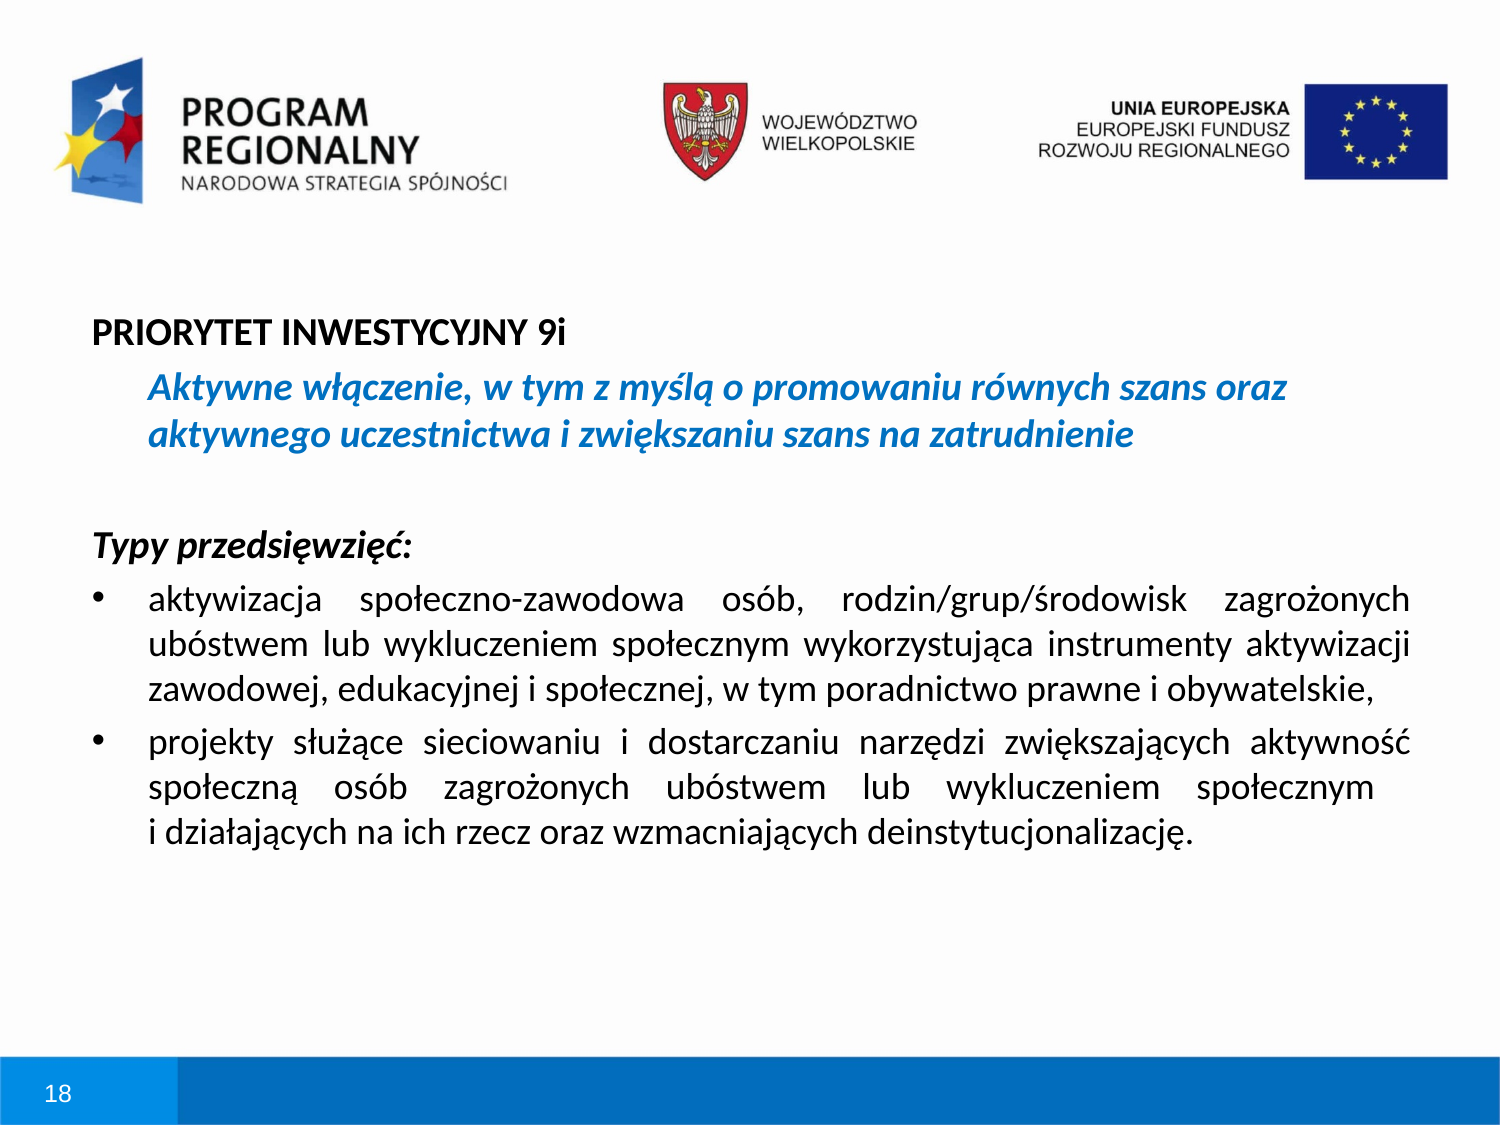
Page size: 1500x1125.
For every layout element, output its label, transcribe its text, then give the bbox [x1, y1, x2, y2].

picture [0, 0, 1500, 1125]
list PRIORYTET INWESTYCYJNY 9i Aktywne włączenie, w tym z myślą o promowaniu równych szans oraz aktywnego uczestnictwa i zwiększaniu szans na zatrudnienie Typy przedsięwzięć: aktywizacja społeczno-zawodowa osób, rodzin/grup/środowisk zagrożonych ubóstwem lub wykluczeniem społecznym wykorzystująca instrumenty aktywizacji zawodowej, edukacyjnej i społecznej, w tym poradnictwo prawne i obywatelskie, projekty służące sieciowaniu i dostarczaniu narzędzi zwiększających aktywność społeczną osób zagrożonych ubóstwem lub wykluczeniem społecznym i działających na ich rzecz oraz wzmacniających deinstytucjonalizację. [76, 184, 1427, 1005]
